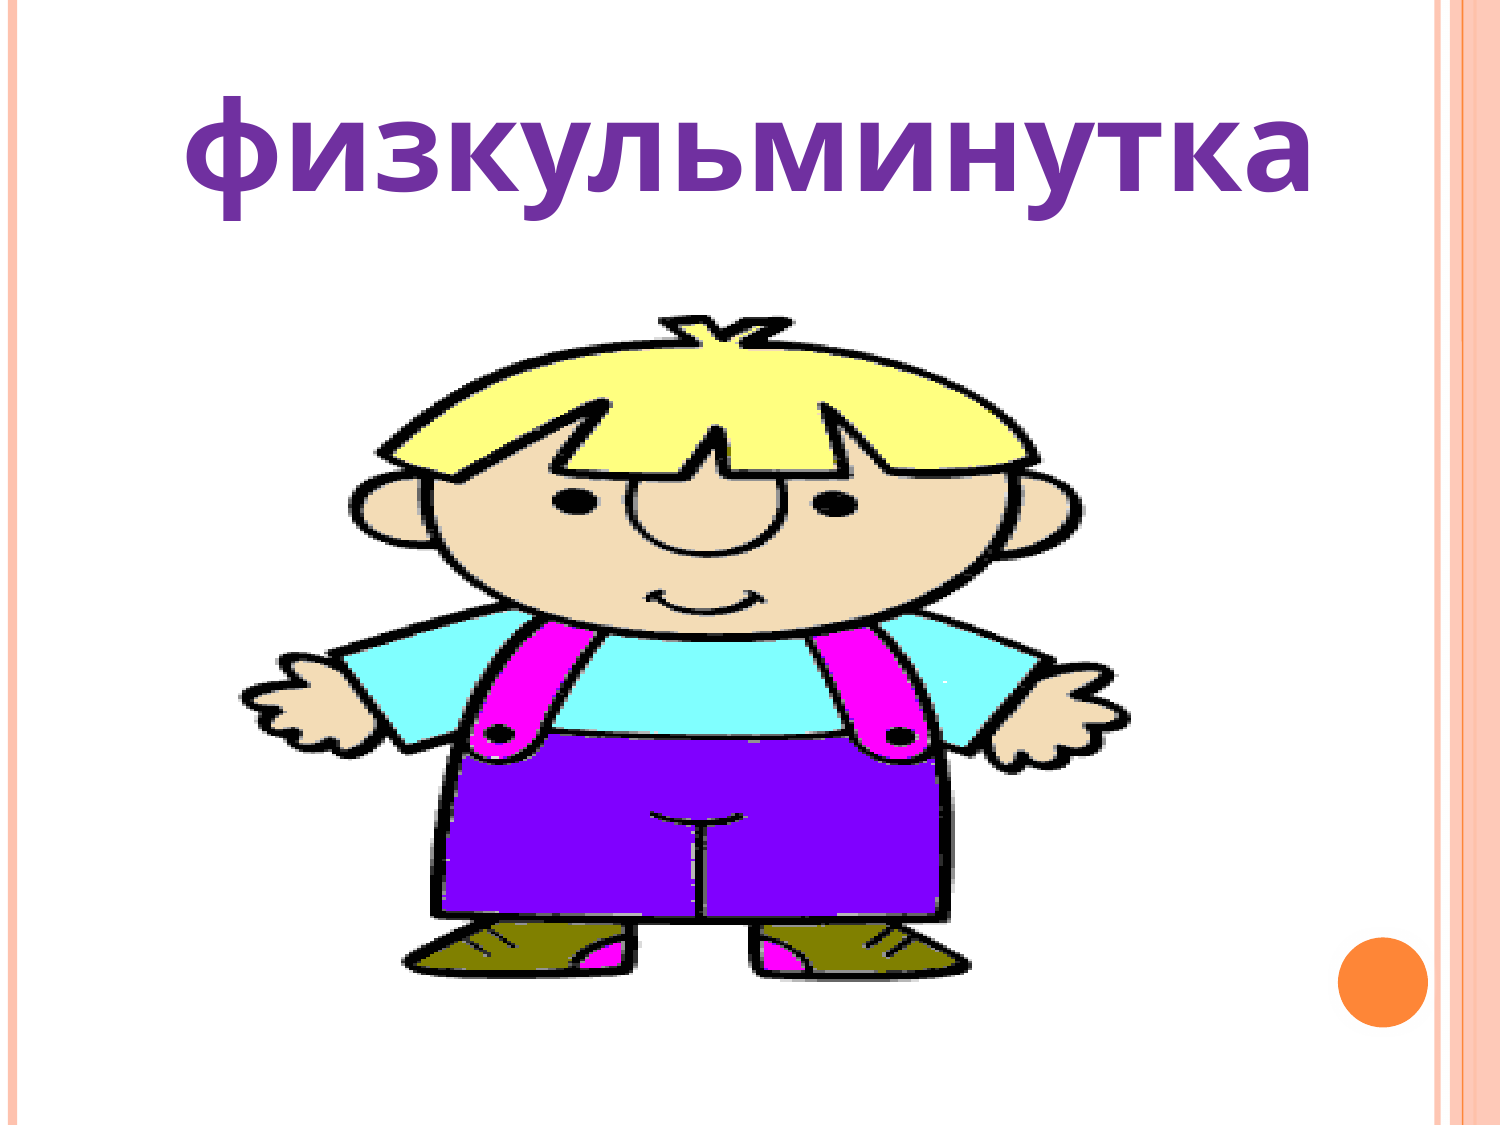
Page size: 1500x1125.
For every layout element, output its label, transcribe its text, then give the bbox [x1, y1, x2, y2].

picture [210, 280, 1173, 1031]
text_box физкульминутка [163, 58, 1336, 224]
